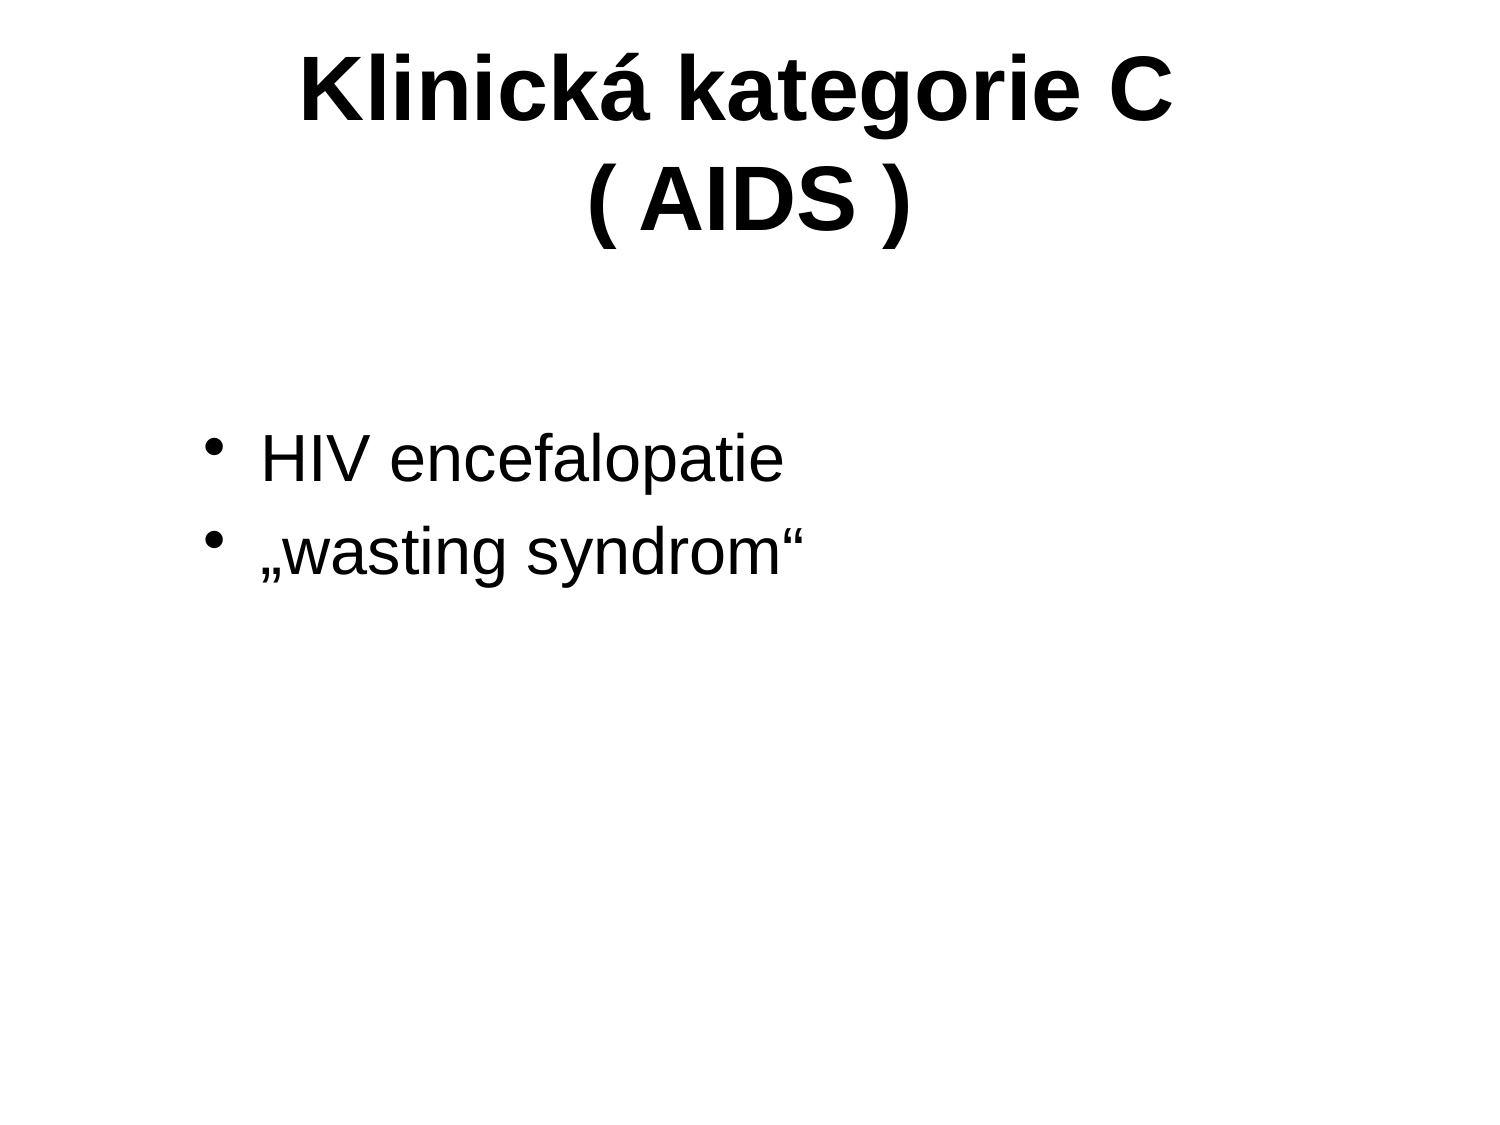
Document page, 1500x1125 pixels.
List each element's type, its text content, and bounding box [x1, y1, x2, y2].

title Klinická kategorie C ( AIDS ) [75, 45, 1425, 233]
list HIV encefalopatie „wasting syndrom“ [188, 406, 1321, 1017]
